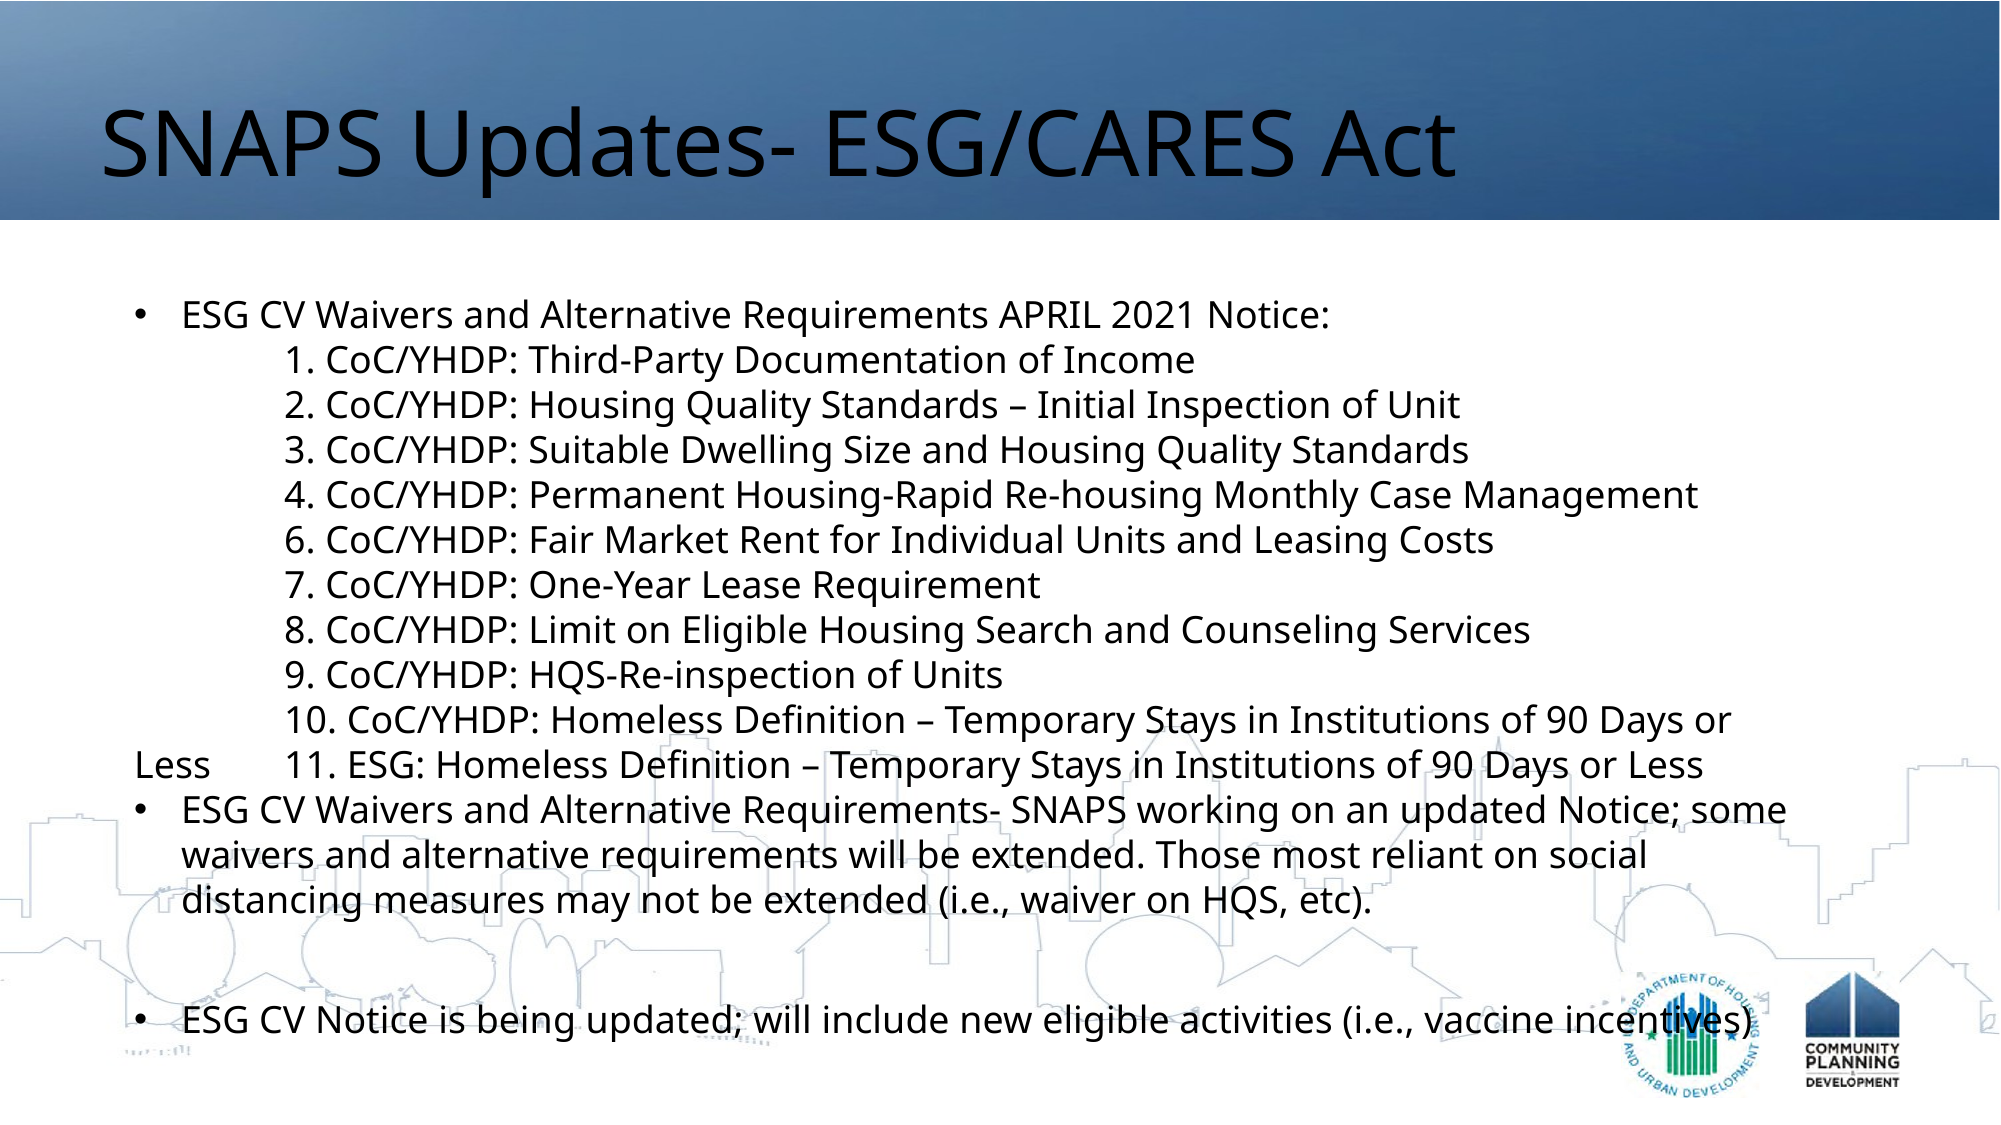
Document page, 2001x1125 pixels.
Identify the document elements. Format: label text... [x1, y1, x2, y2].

list ESG CV Waivers and Alternative Requirements APRIL 2021 Notice: 1. CoC/YHDP: Third-Party Documentation of Income 2. CoC/YHDP: Housing Quality Standards – Initial Inspection of Unit 3. CoC/YHDP: Suitable Dwelling Size and Housing Quality Standards 4. CoC/YHDP: Permanent Housing-Rapid Re-housing Monthly Case Management 6. CoC/YHDP: Fair Market Rent for Individual Units and Leasing Costs 7. CoC/YHDP: One-Year Lease Requirement 8. CoC/YHDP: Limit on Eligible Housing Search and Counseling Services 9. CoC/YHDP: HQS-Re-inspection of Units 10. CoC/YHDP: Homeless Definition – Temporary Stays in Institutions of 90 Days or Less 11. ESG: Homeless Definition – Temporary Stays in Institutions of 90 Days or Less ESG CV Waivers and Alternative Requirements- SNAPS working on an updated Notice; some waivers and alternative requirements will be extended. Those most reliant on social distancing measures may not be extended (i.e., waiver on HQS, etc). ESG CV Notice is being updated; will include new eligible activities (i.e., vaccine incentives) [134, 231, 1808, 1060]
title SNAPS Updates- ESG/CARES Act [100, 84, 1900, 202]
picture [0, 714, 2000, 1125]
picture [0, 1, 2000, 220]
